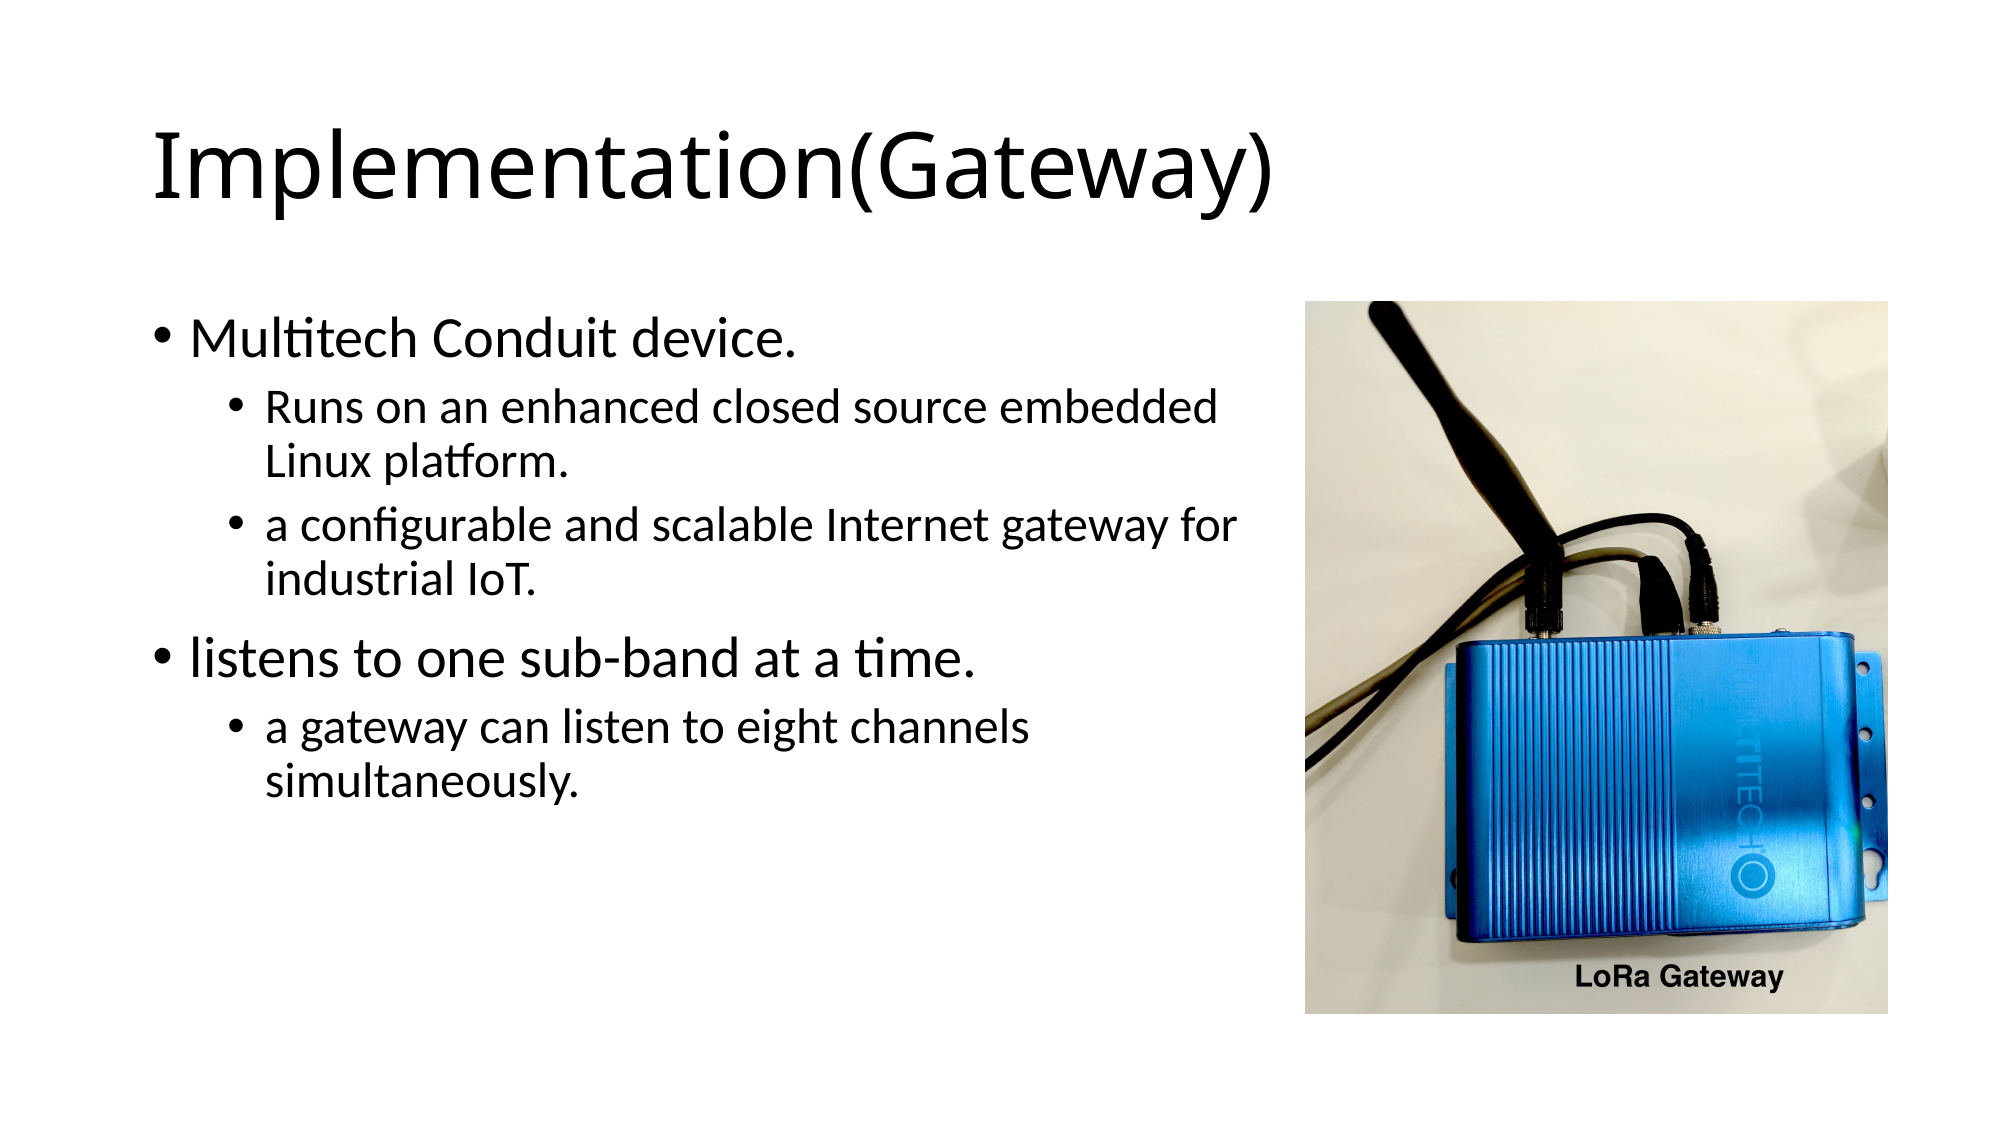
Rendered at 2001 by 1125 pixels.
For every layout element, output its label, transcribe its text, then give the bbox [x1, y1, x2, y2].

picture [1305, 299, 1889, 1014]
list Multitech Conduit device. Runs on an enhanced closed source embedded Linux platform. a configurable and scalable Internet gateway for industrial IoT. listens to one sub-band at a time. a gateway can listen to eight channels simultaneously. [137, 299, 1305, 1014]
title Implementation(Gateway) [137, 59, 1863, 278]
